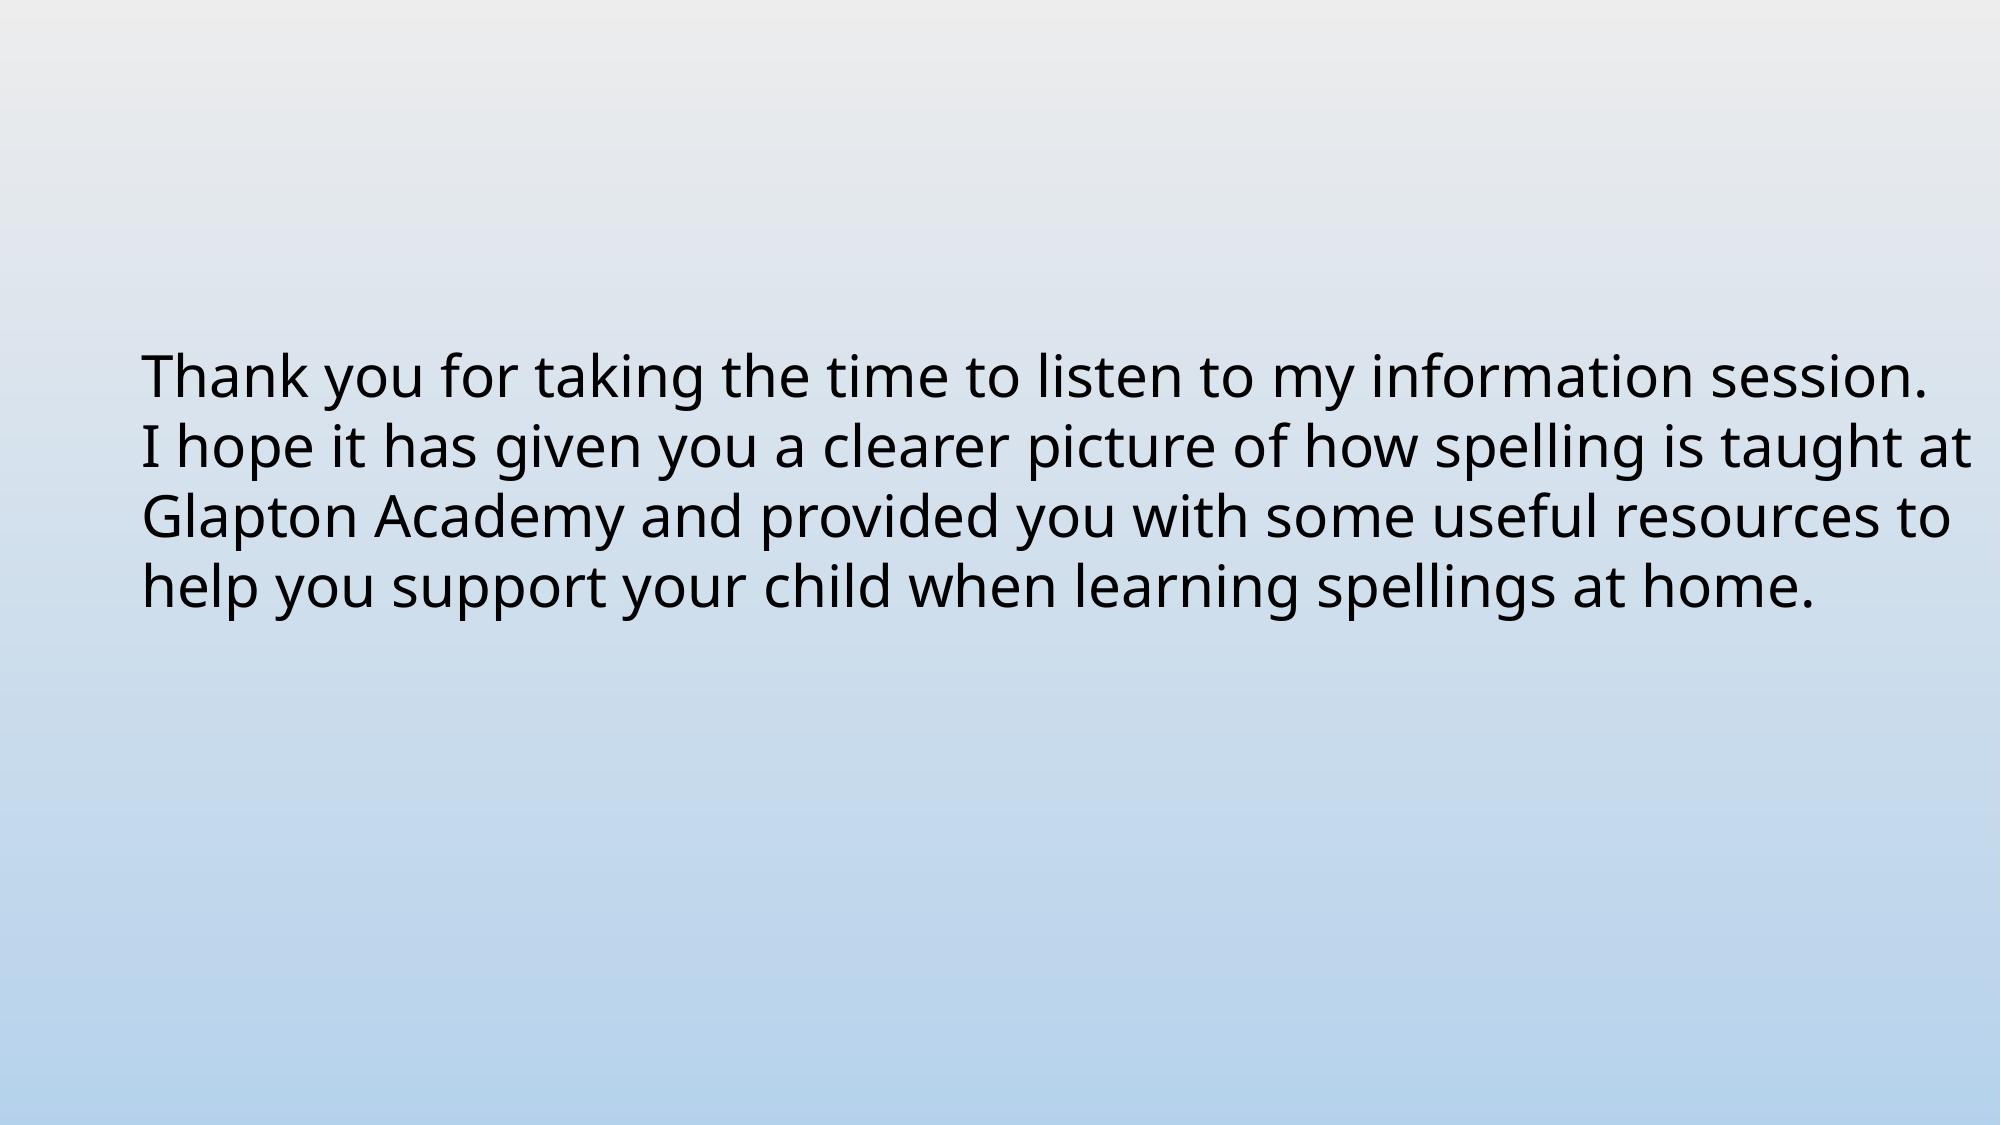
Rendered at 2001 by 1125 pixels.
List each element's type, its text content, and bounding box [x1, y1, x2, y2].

text_box Thank you for taking the time to listen to my information session. I hope it has given you a clearer picture of how spelling is taught at Glapton Academy and provided you with some useful resources to help you support your child when learning spellings at home. [126, 331, 2000, 787]
